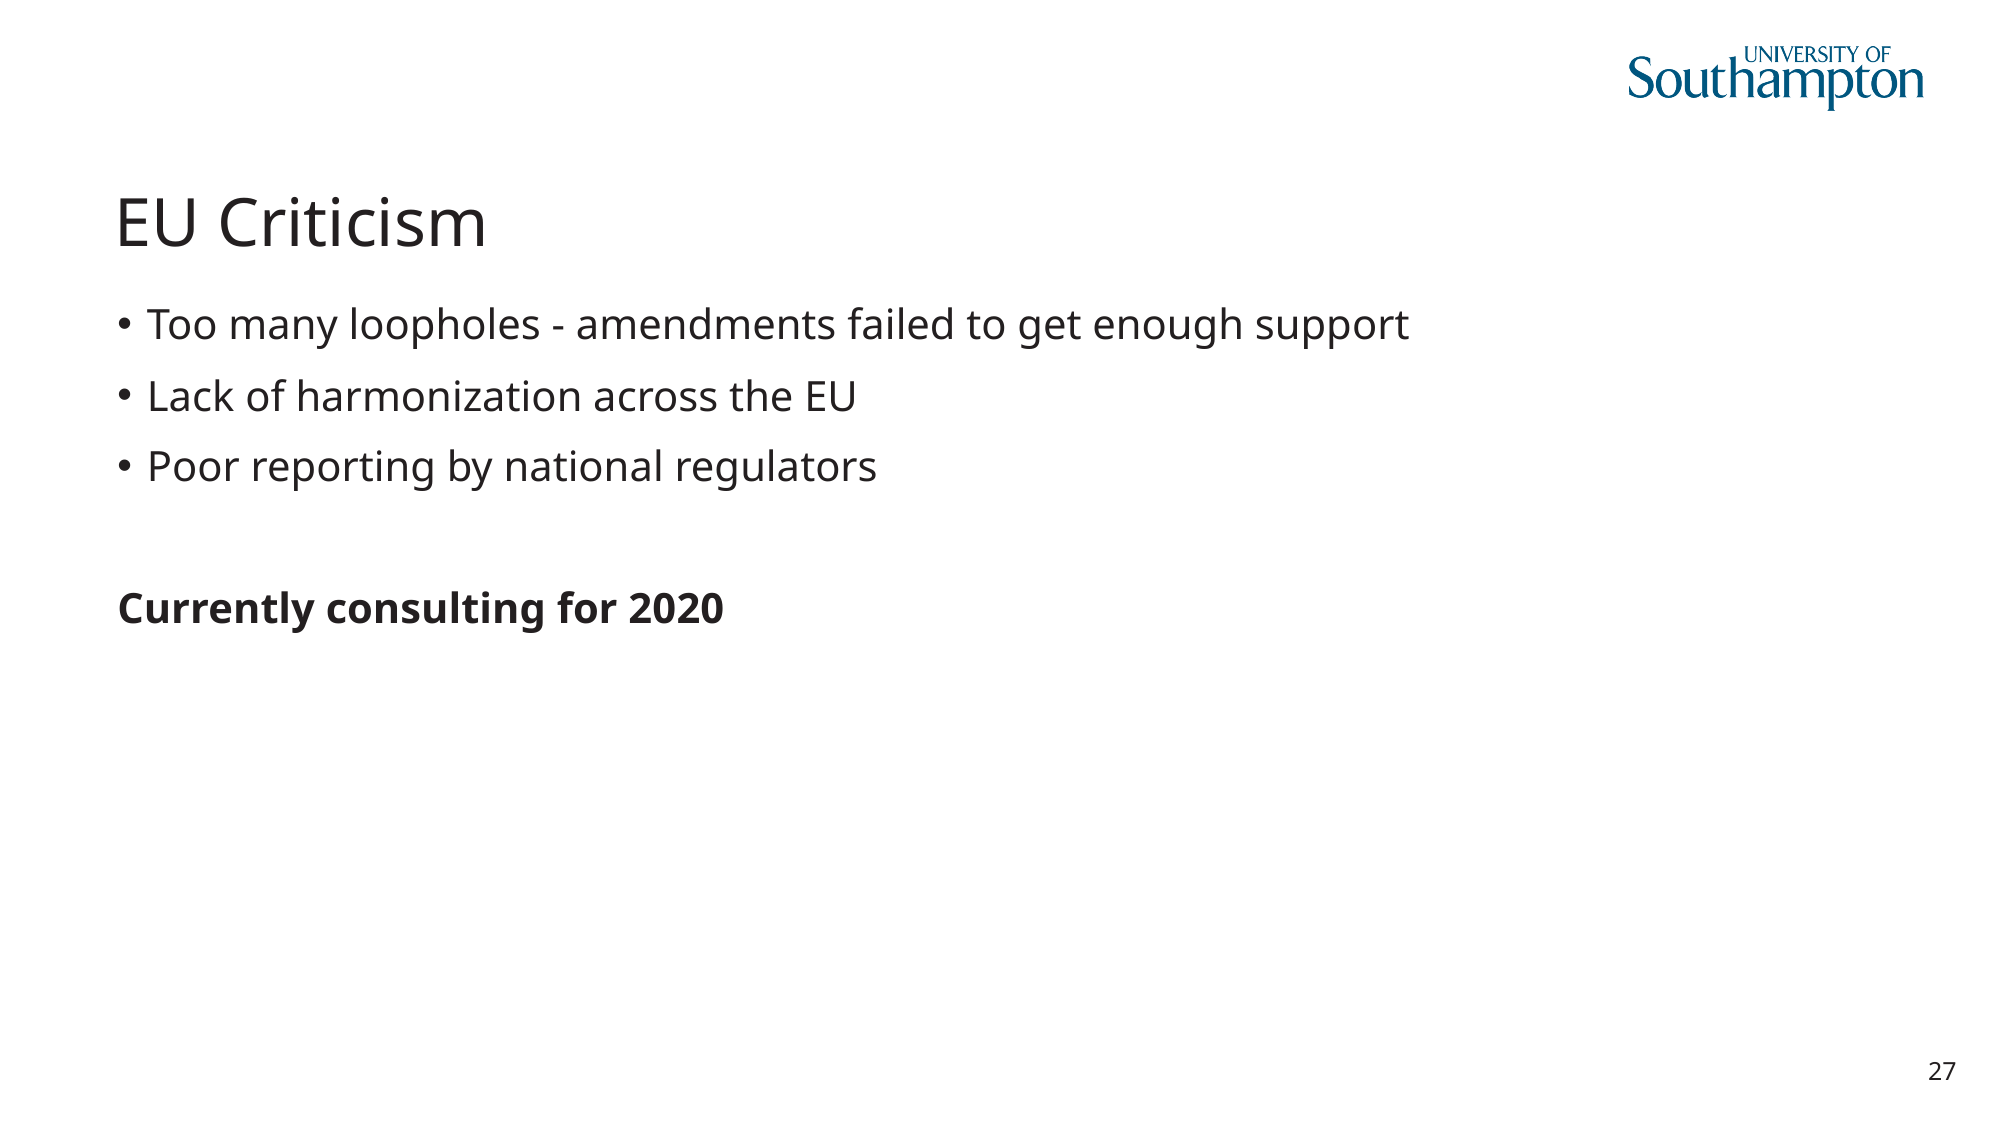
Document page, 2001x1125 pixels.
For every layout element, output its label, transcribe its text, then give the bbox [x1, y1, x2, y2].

list Too many loopholes - amendments failed to get enough support Lack of harmonization across the EU Poor reporting by national regulators Currently consulting for 2020 [102, 290, 1898, 1024]
picture [1869, 48, 1877, 60]
picture [1629, 46, 1924, 111]
picture [1629, 71, 1648, 95]
title EU Criticism [102, 113, 1898, 268]
